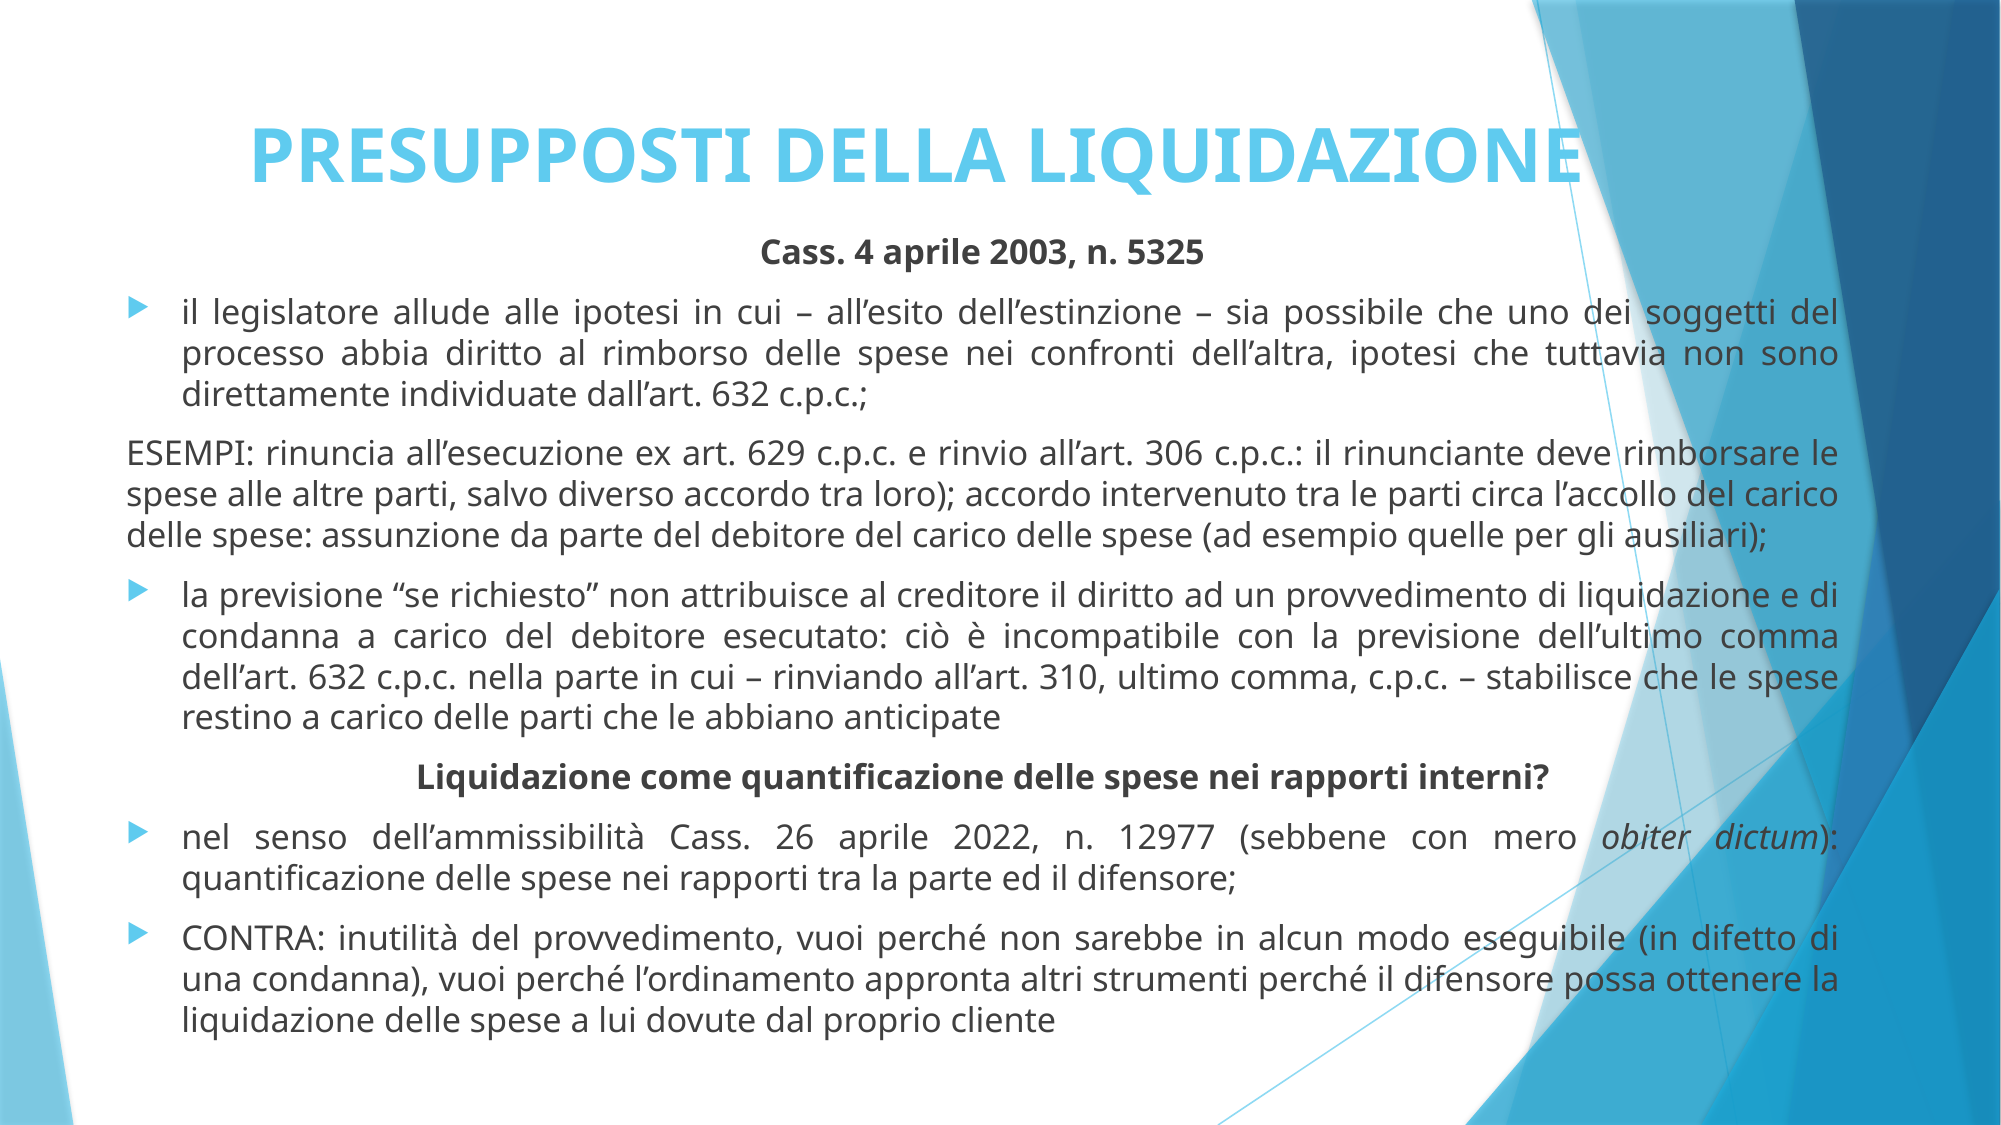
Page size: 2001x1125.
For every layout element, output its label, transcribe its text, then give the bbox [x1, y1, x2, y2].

list Cass. 4 aprile 2003, n. 5325 il legislatore allude alle ipotesi in cui – all’esito dell’estinzione – sia possibile che uno dei soggetti del processo abbia diritto al rimborso delle spese nei confronti dell’altra, ipotesi che tuttavia non sono direttamente individuate dall’art. 632 c.p.c.; ESEMPI: rinuncia all’esecuzione ex art. 629 c.p.c. e rinvio all’art. 306 c.p.c.: il rinunciante deve rimborsare le spese alle altre parti, salvo diverso accordo tra loro); accordo intervenuto tra le parti circa l’accollo del carico delle spese: assunzione da parte del debitore del carico delle spese (ad esempio quelle per gli ausiliari); la previsione “se richiesto” non attribuisce al creditore il diritto ad un provvedimento di liquidazione e di condanna a carico del debitore esecutato: ciò è incompatibile con la previsione dell’ultimo comma dell’art. 632 c.p.c. nella parte in cui – rinviando all’art. 310, ultimo comma, c.p.c. – stabilisce che le spese restino a carico delle parti che le abbiano anticipate Liquidazione come quantificazione delle spese nei rapporti interni? nel senso dell’ammissibilità Cass. 26 aprile 2022, n. 12977 (sebbene con mero obiter dictum): quantificazione delle spese nei rapporti tra la parte ed il difensore; CONTRA: inutilità del provvedimento, vuoi perché non sarebbe in alcun modo eseguibile (in difetto di una condanna), vuoi perché l’ordinamento appronta altri strumenti perché il difensore possa ottenere la liquidazione delle spese a lui dovute dal proprio cliente [111, 222, 1854, 1089]
title PRESUPPOSTI DELLA LIQUIDAZIONE [111, 99, 1723, 222]
